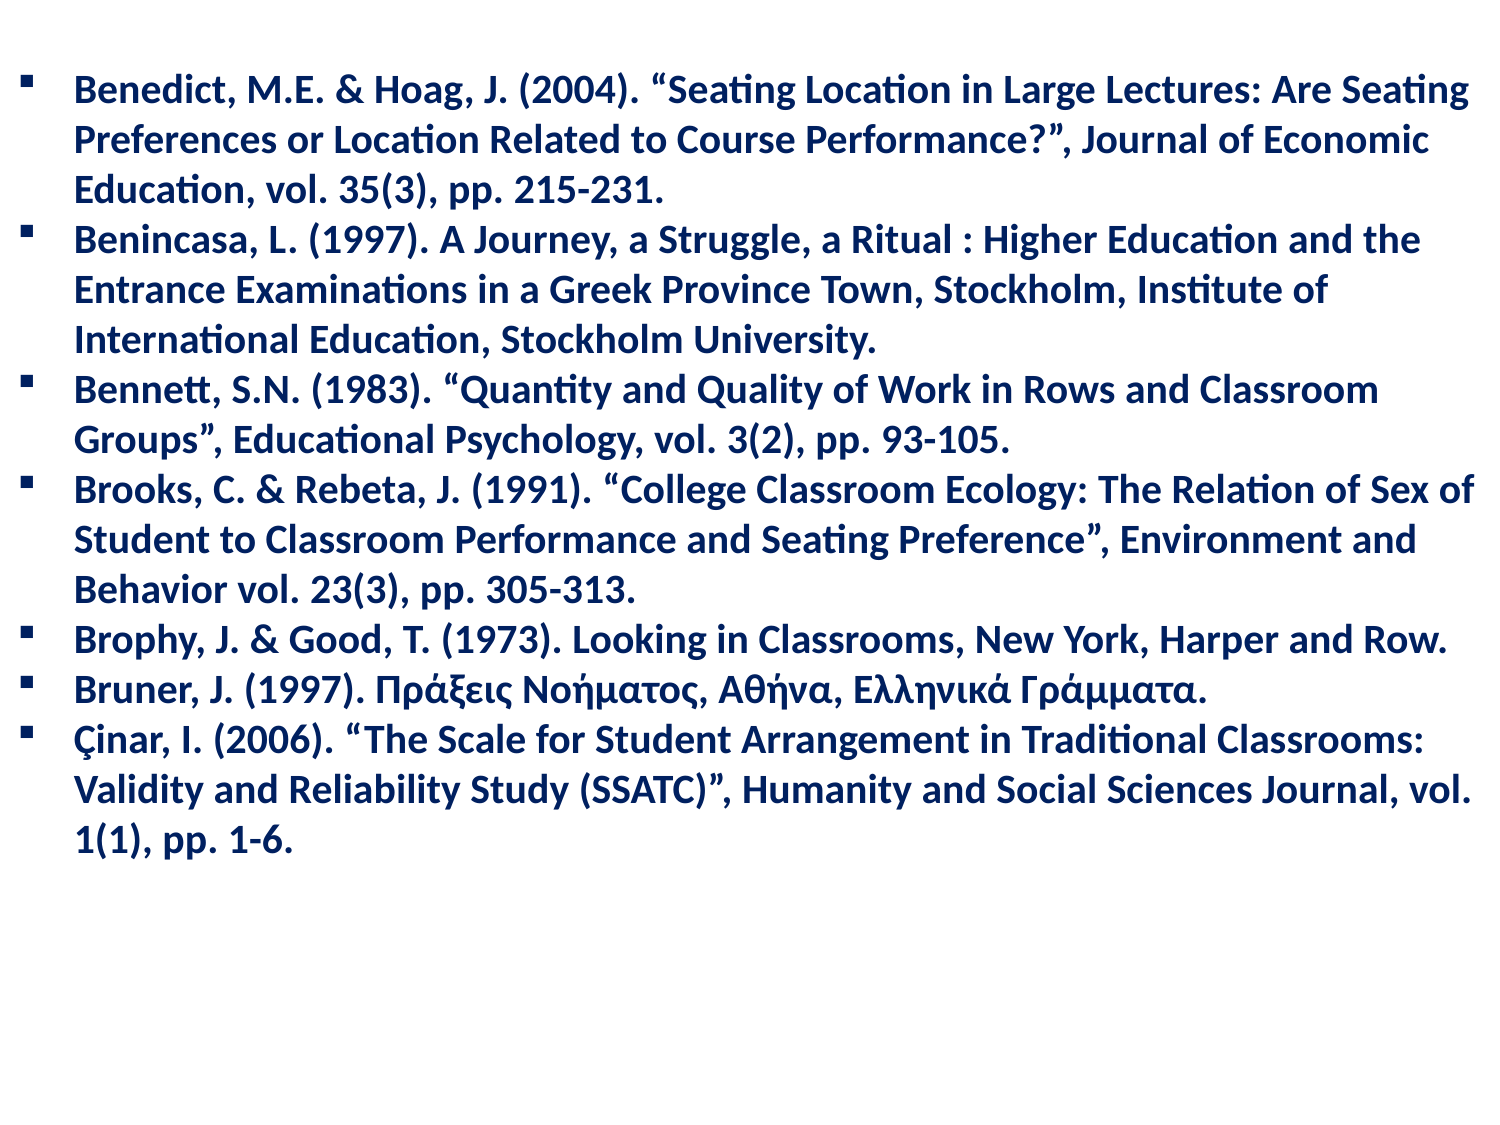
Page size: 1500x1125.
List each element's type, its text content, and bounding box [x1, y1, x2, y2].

text_box Benedict, M.E. & Hoag, J. (2004). “Seating Location in Large Lectures: Are Seating Preferences or Location Related to Course Performance?”, Journal of Economic Education, vol. 35(3), pp. 215-231. Benincasa, L. (1997). A Journey, a Struggle, a Ritual : Higher Education and the Entrance Examinations in a Greek Province Town, Stockholm, Institute of International Education, Stockholm University. Bennett, S.N. (1983). “Quantity and Quality of Work in Rows and Classroom Groups”, Educational Psychology, vol. 3(2), pp. 93-105. Brooks, C. & Rebeta, J. (1991). “College Classroom Ecology: The Relation of Sex of Student to Classroom Performance and Seating Preference”, Environment and Behavior vol. 23(3), pp. 305-313. Brophy, J. & Good, T. (1973). Looking in Classrooms, New York, Harper and Row. Bruner, J. (1997). Πράξεις Νοήματος, Αθήνα, Ελληνικά Γράμματα. Çinar, I. (2006). “The Scale for Student Arrangement in Traditional Classrooms: Validity and Reliability Study (SSATC)”, Humanity and Social Sciences Journal, vol. 1(1), pp. 1-6. [2, 54, 1500, 870]
